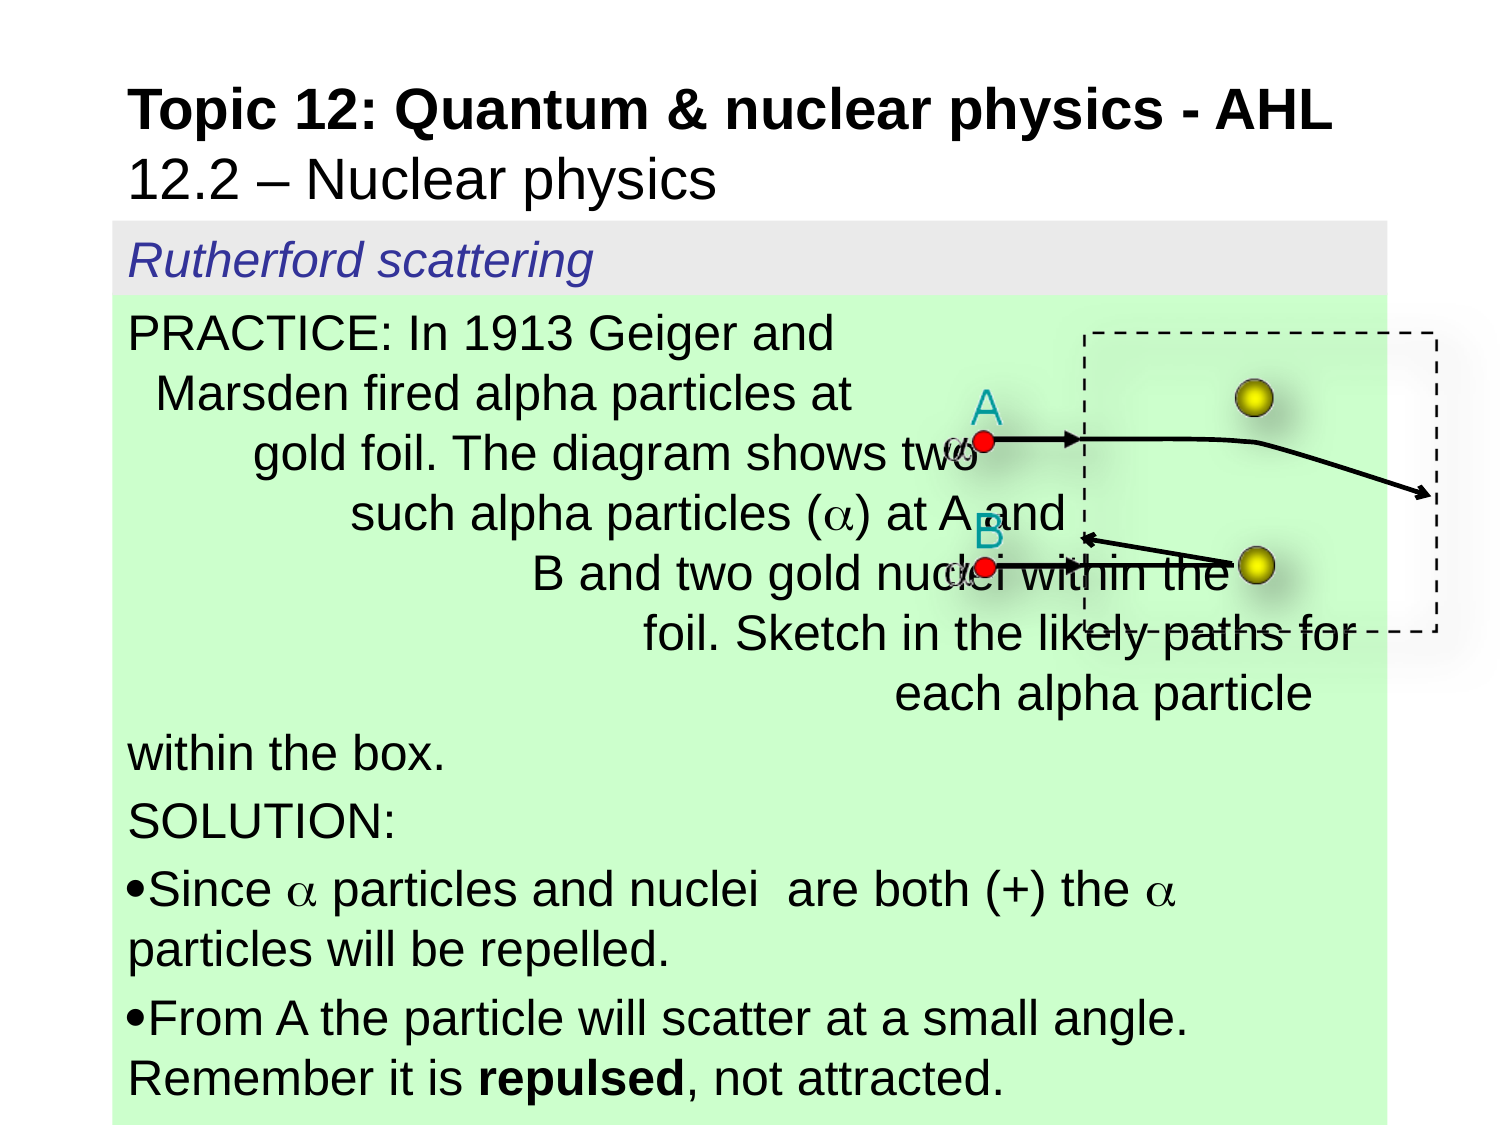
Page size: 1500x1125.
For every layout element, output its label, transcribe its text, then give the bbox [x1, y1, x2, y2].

text_box Topic 12: Quantum & nuclear physics - AHL 12.2 – Nuclear physics [112, 67, 1388, 215]
text_box Rutherford scattering [112, 220, 1388, 296]
picture [911, 329, 1441, 636]
text_box PRACTICE: In 1913 Geiger and Marsden fired alpha particles at gold foil. The diagram shows two such alpha particles () at A and B and two gold nuclei within the foil. Sketch in the likely paths for each alpha particle within the box. SOLUTION: Since  particles and nuclei are both (+) the  particles will be repelled. From A the particle will scatter at a small angle. Remember it is repulsed, not attracted. From B the particle will scatter at a large angle. [112, 296, 1388, 1125]
